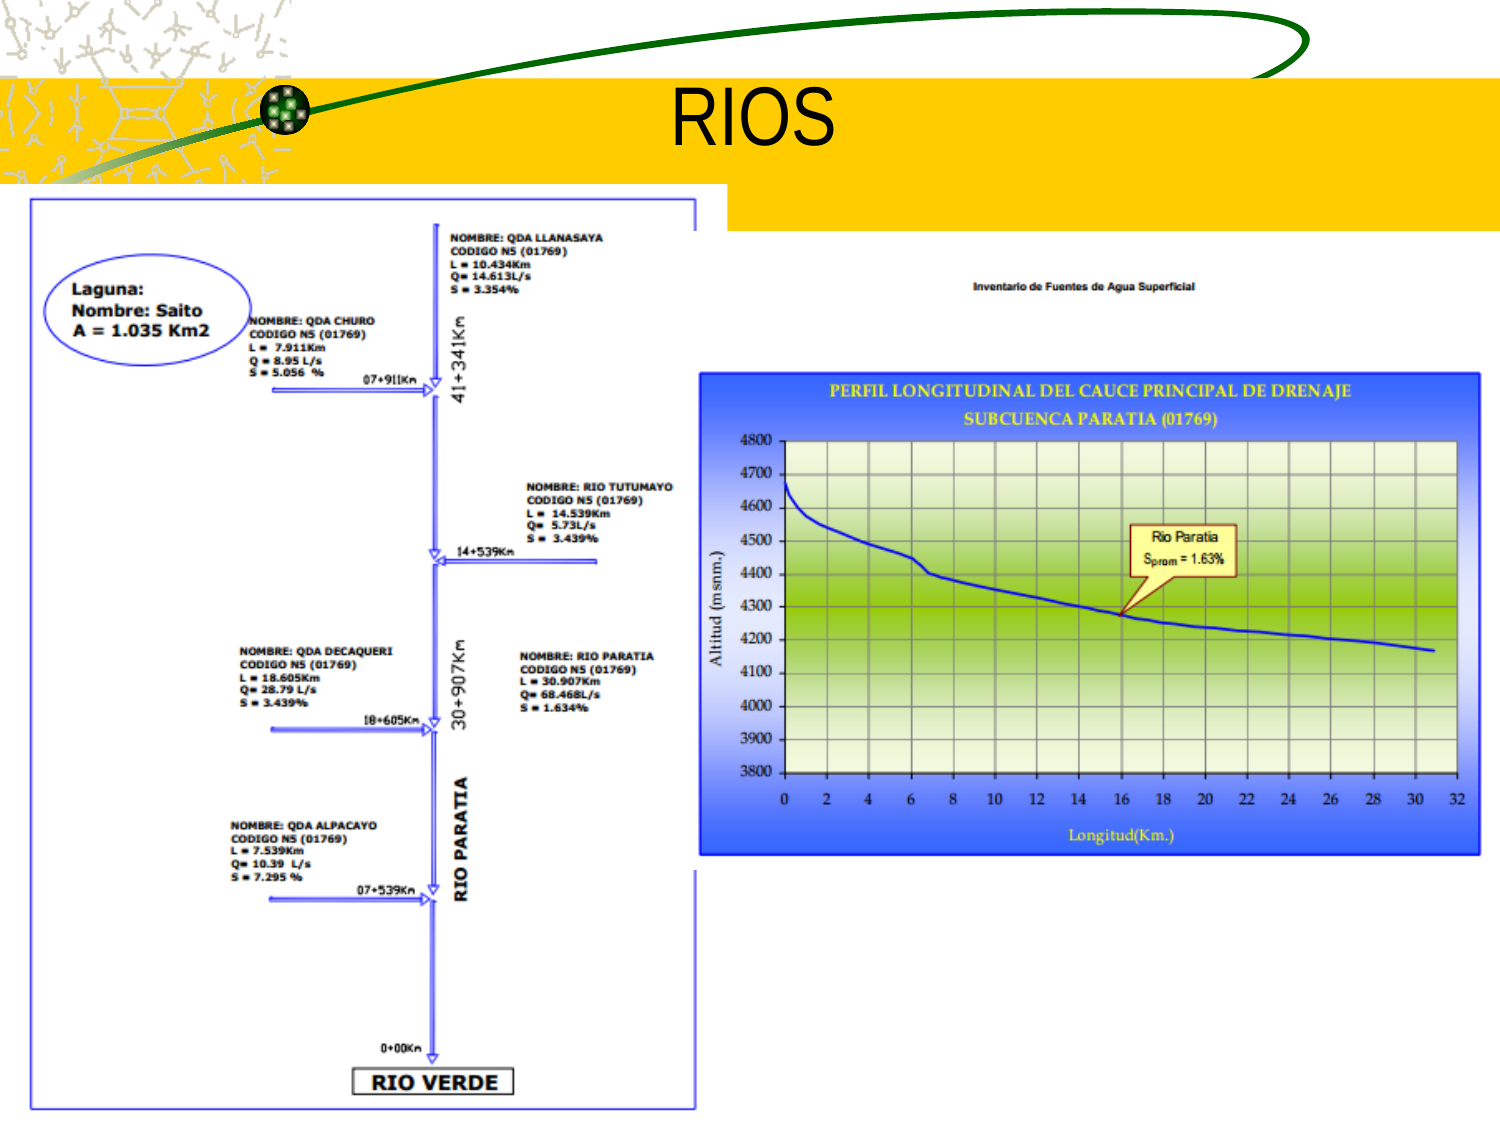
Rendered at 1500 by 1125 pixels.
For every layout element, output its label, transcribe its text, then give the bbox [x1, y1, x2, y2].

picture [0, 0, 1500, 1125]
text_box RIOS [655, 54, 868, 170]
